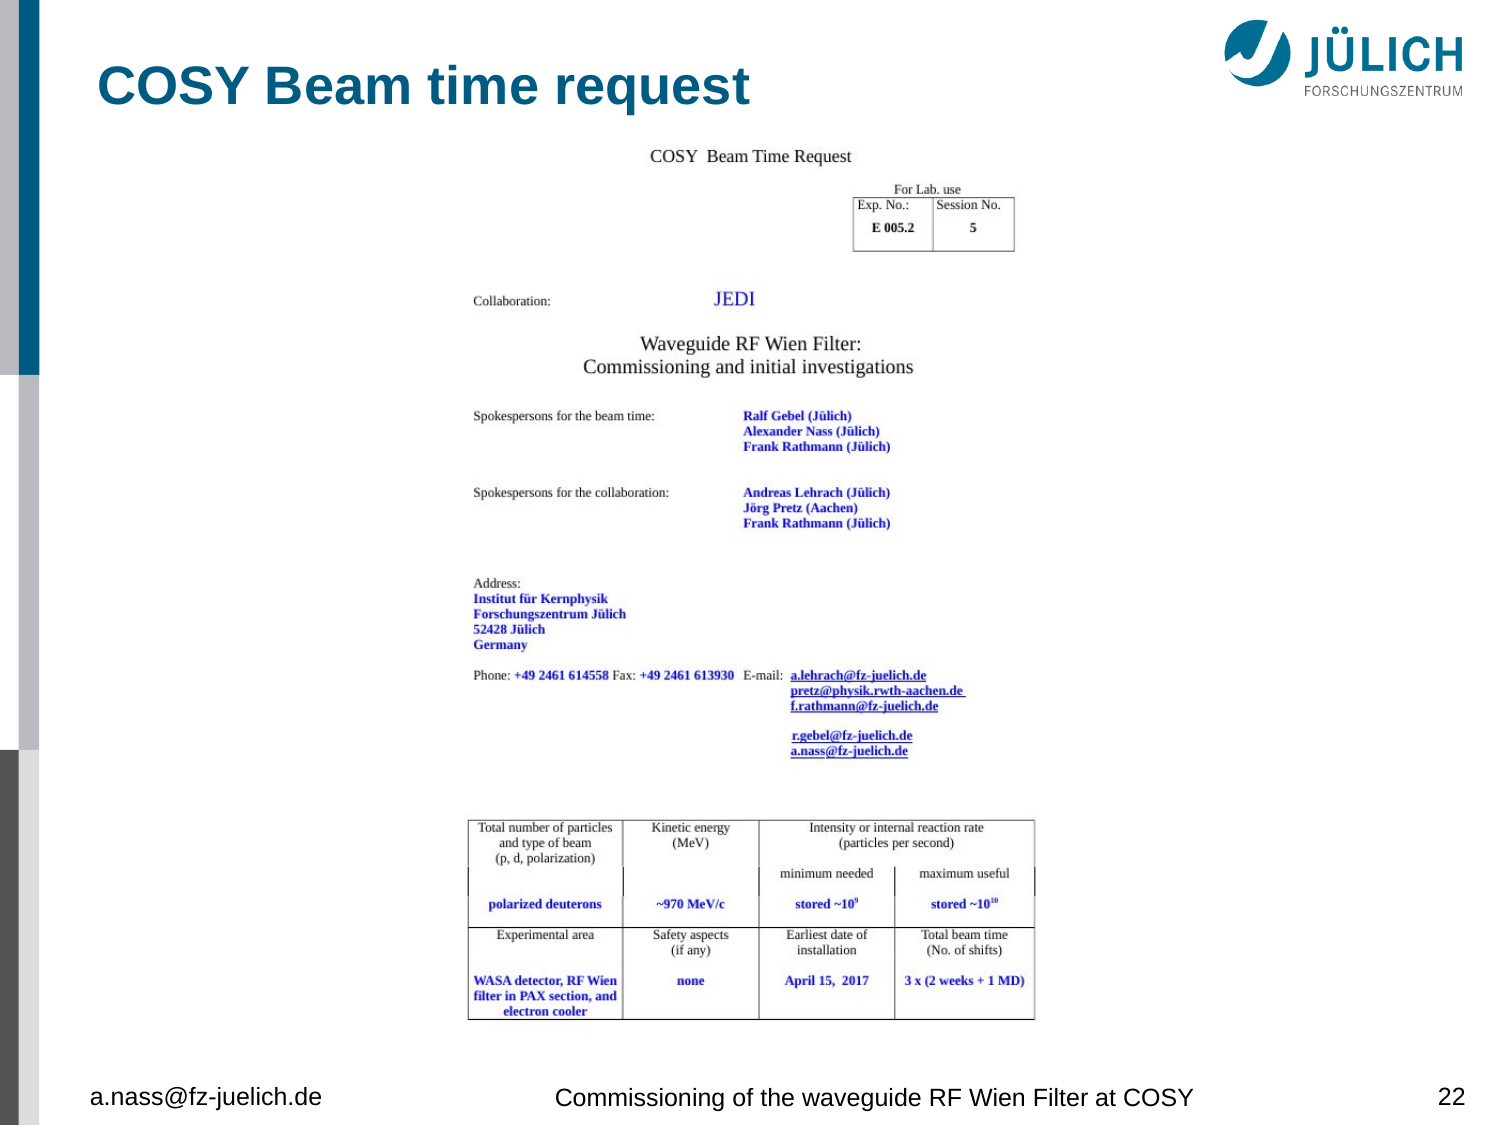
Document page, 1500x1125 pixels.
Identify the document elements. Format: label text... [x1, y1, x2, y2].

footer Commissioning of the waveguide RF Wien Filter at COSY [530, 1073, 1220, 1119]
slide_number 22 [1372, 1057, 1481, 1118]
picture [1223, 18, 1462, 96]
picture [455, 138, 1046, 1031]
title COSY Beam time request [82, 26, 1358, 141]
slide_number a.nass@fz-juelich.de [75, 1057, 402, 1118]
